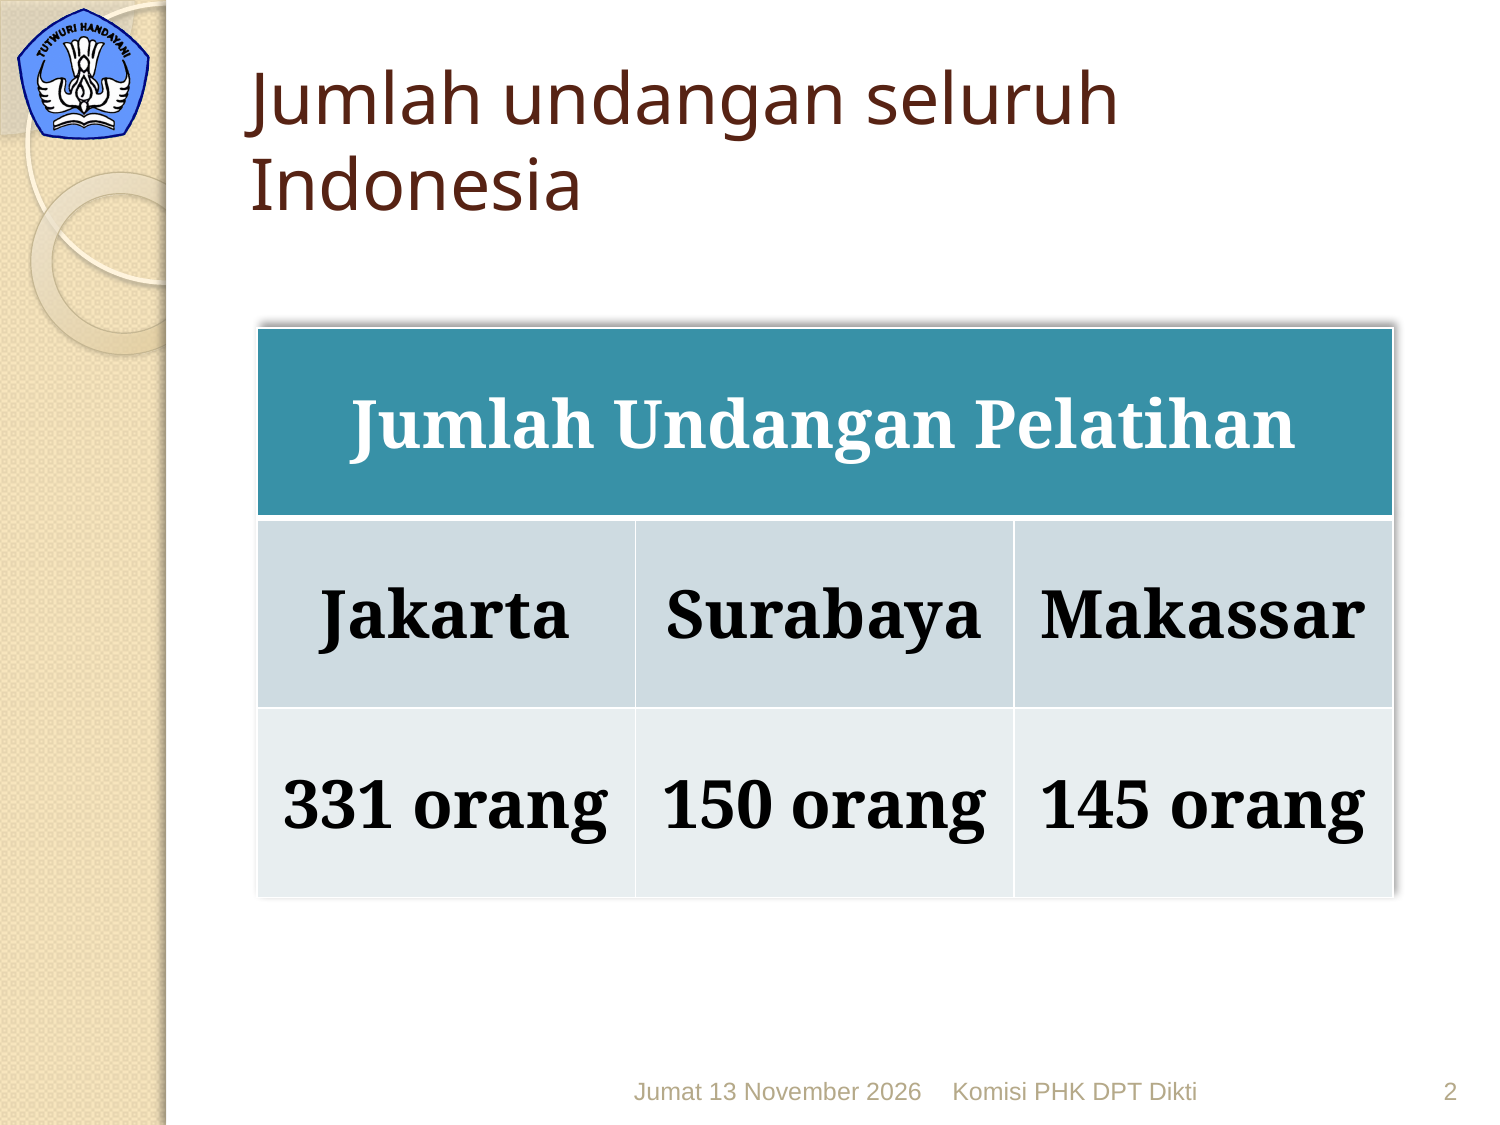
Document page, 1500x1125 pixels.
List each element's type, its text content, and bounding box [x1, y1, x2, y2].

table_cell Makassar [1015, 521, 1392, 707]
picture [17, 8, 150, 140]
footer Komisi PHK DPT Dikti [937, 1034, 1413, 1113]
table_cell Jakarta [258, 521, 635, 707]
table_cell 145 orang [1015, 709, 1392, 897]
slide_number 2 [1413, 1034, 1488, 1113]
title Jumlah undangan seluruh Indonesia [235, 45, 1466, 233]
slide_number Selasa, 08 Desember 2009 [587, 1034, 937, 1113]
table_cell 331 orang [258, 709, 635, 897]
table_cell Surabaya [636, 521, 1013, 707]
table_header Jumlah Undangan Pelatihan [258, 329, 1392, 515]
table_cell 150 orang [636, 709, 1013, 897]
